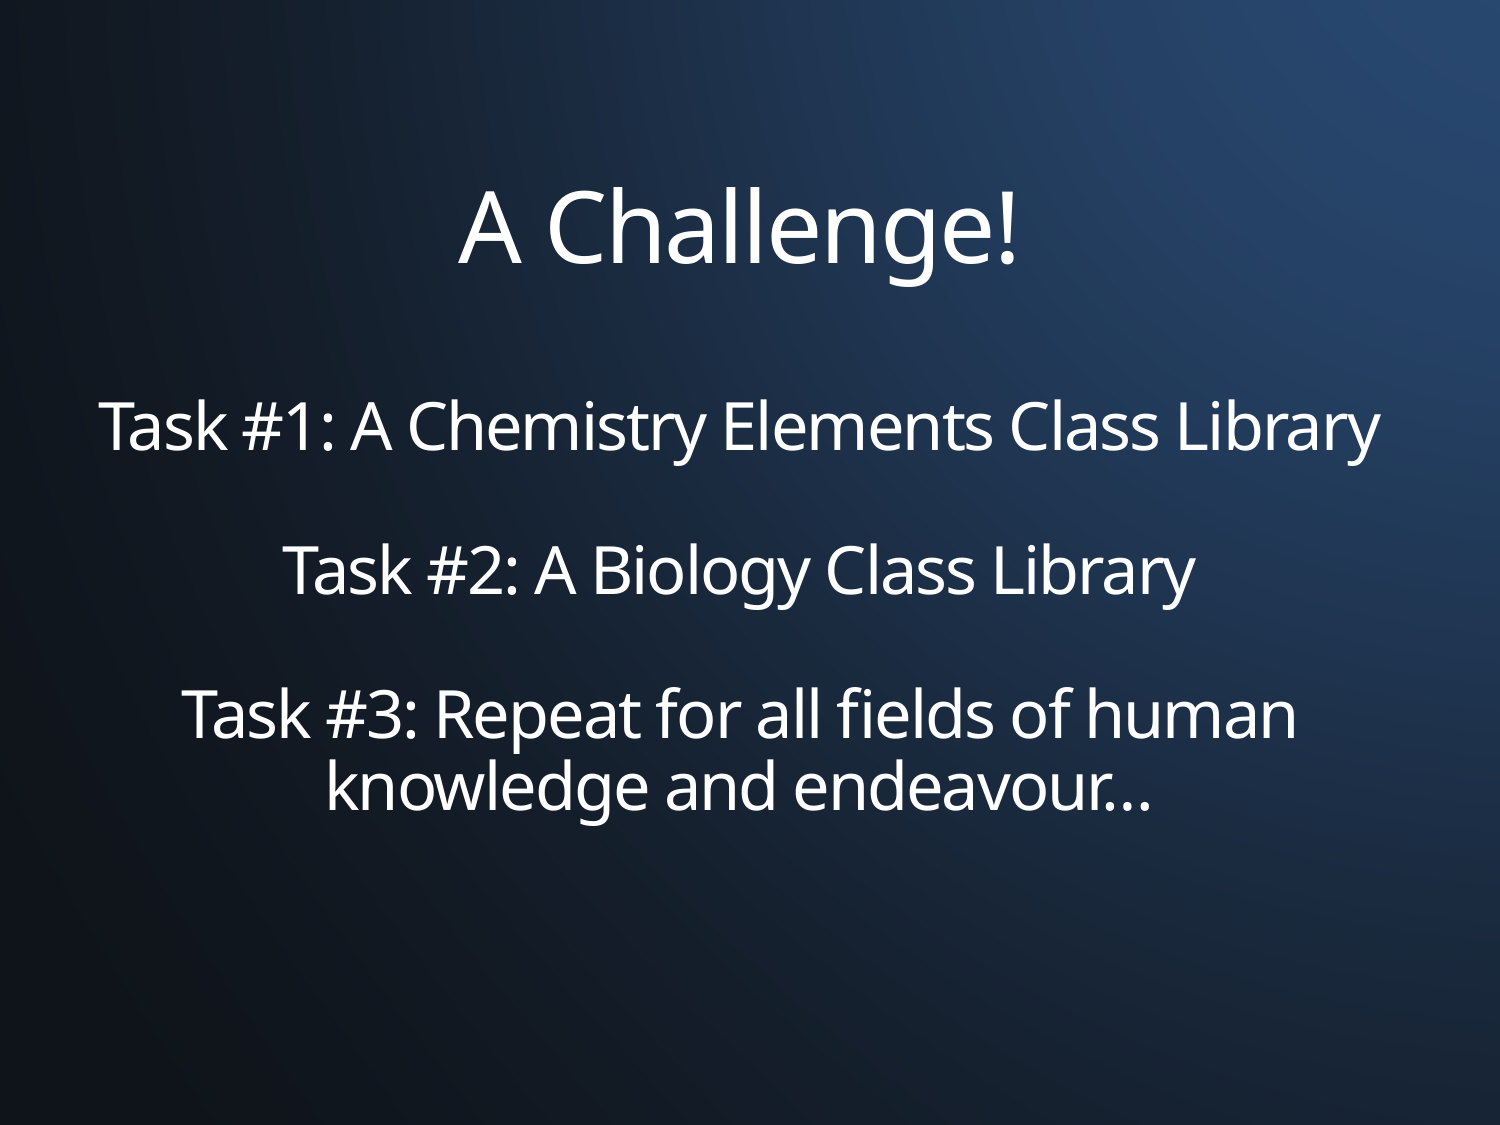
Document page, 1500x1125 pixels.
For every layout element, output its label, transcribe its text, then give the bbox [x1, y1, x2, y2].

title A Challenge! Task #1: A Chemistry Elements Class Library Task #2: A Biology Class Library Task #3: Repeat for all fields of human knowledge and endeavour… [52, 177, 1428, 932]
picture [0, 0, 1500, 1125]
